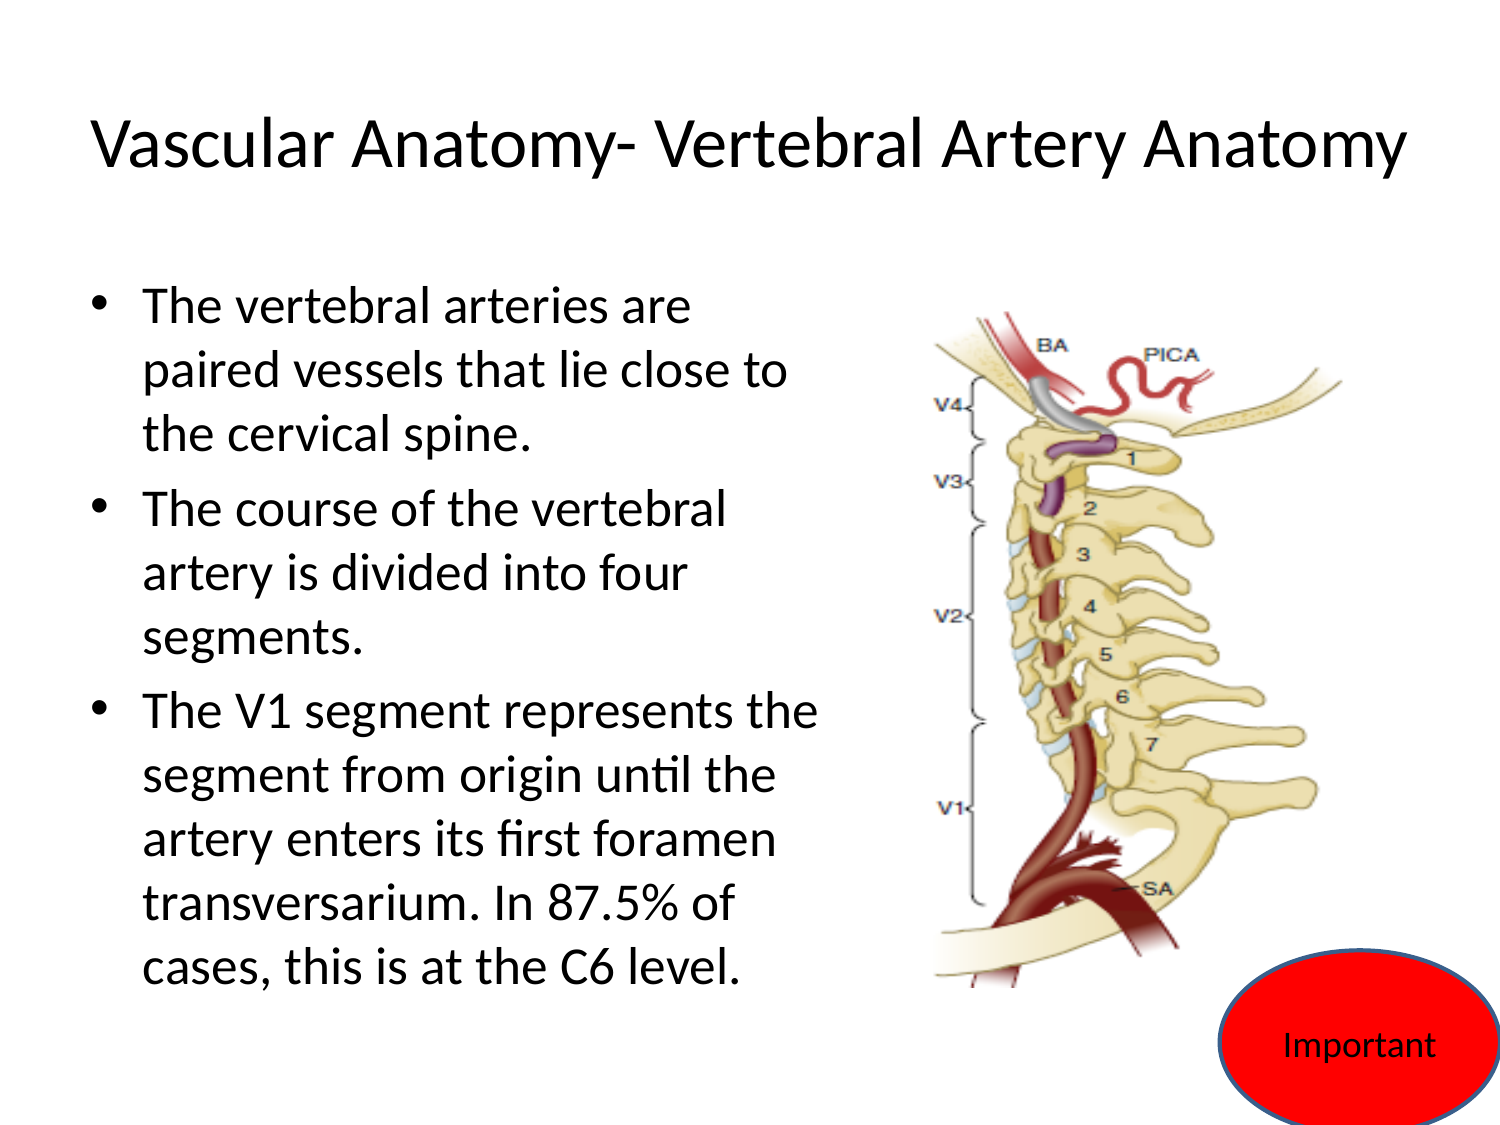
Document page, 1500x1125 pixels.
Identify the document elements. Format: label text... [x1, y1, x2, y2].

picture [887, 287, 1388, 988]
text_box Important [1217, 950, 1500, 1125]
title Vascular Anatomy- Vertebral Artery Anatomy [75, 45, 1425, 233]
list The vertebral arteries are paired vessels that lie close to the cervical spine. The course of the vertebral artery is divided into four segments. The V1 segment represents the segment from origin until the artery enters its first foramen transversarium. In 87.5% of cases, this is at the C6 level. [75, 262, 850, 1005]
